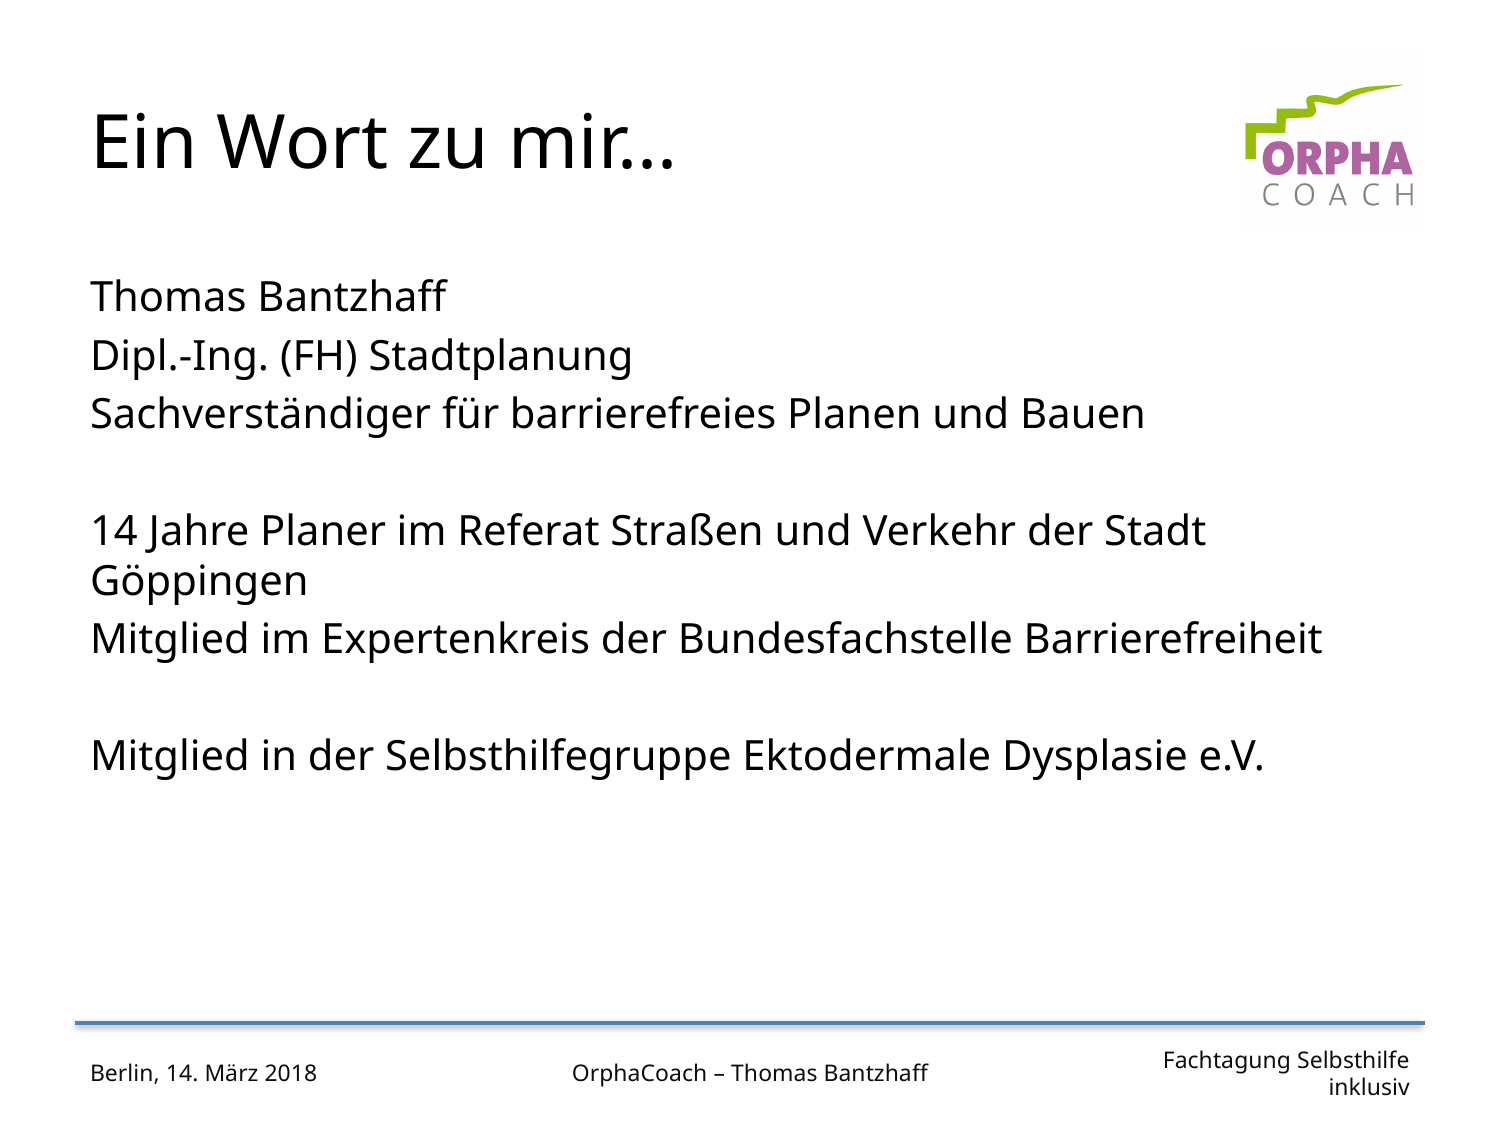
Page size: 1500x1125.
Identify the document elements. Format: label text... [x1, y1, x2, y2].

picture [1239, 44, 1426, 231]
slide_number Fachtagung Selbsthilfe inklusiv [1074, 1042, 1425, 1103]
footer OrphaCoach – Thomas Bantzhaff [512, 1042, 988, 1103]
slide_number Berlin, 14. März 2018 [75, 1042, 425, 1103]
title Ein Wort zu mir... [75, 45, 1237, 233]
list Thomas Bantzhaff Dipl.-Ing. (FH) Stadtplanung Sachverständiger für barrierefreies Planen und Bauen 14 Jahre Planer im Referat Straßen und Verkehr der Stadt Göppingen Mitglied im Expertenkreis der Bundesfachstelle Barrierefreiheit Mitglied in der Selbsthilfegruppe Ektodermale Dysplasie e.V. [75, 262, 1425, 1005]
